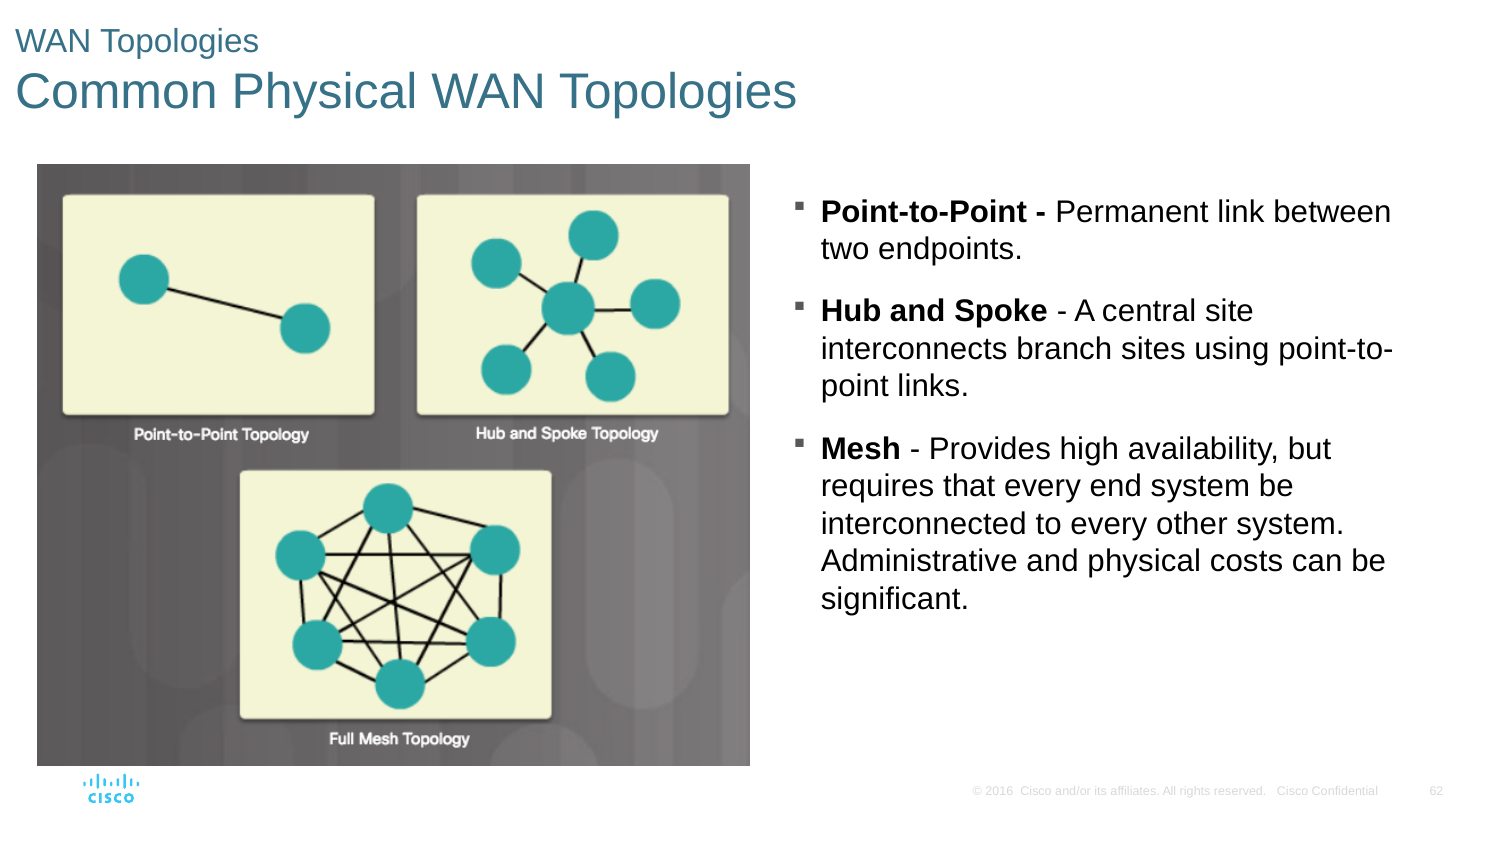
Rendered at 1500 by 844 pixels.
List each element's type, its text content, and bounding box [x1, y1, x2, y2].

list Point-to-Point - Permanent link between two endpoints. Hub and Spoke - A central site interconnects branch sites using point-to-point links. Mesh - Provides high availability, but requires that every end system be interconnected to every other system. Administrative and physical costs can be significant. [778, 183, 1420, 683]
title WAN Topologies Common Physical WAN Topologies [0, 6, 1500, 131]
picture [37, 164, 751, 766]
